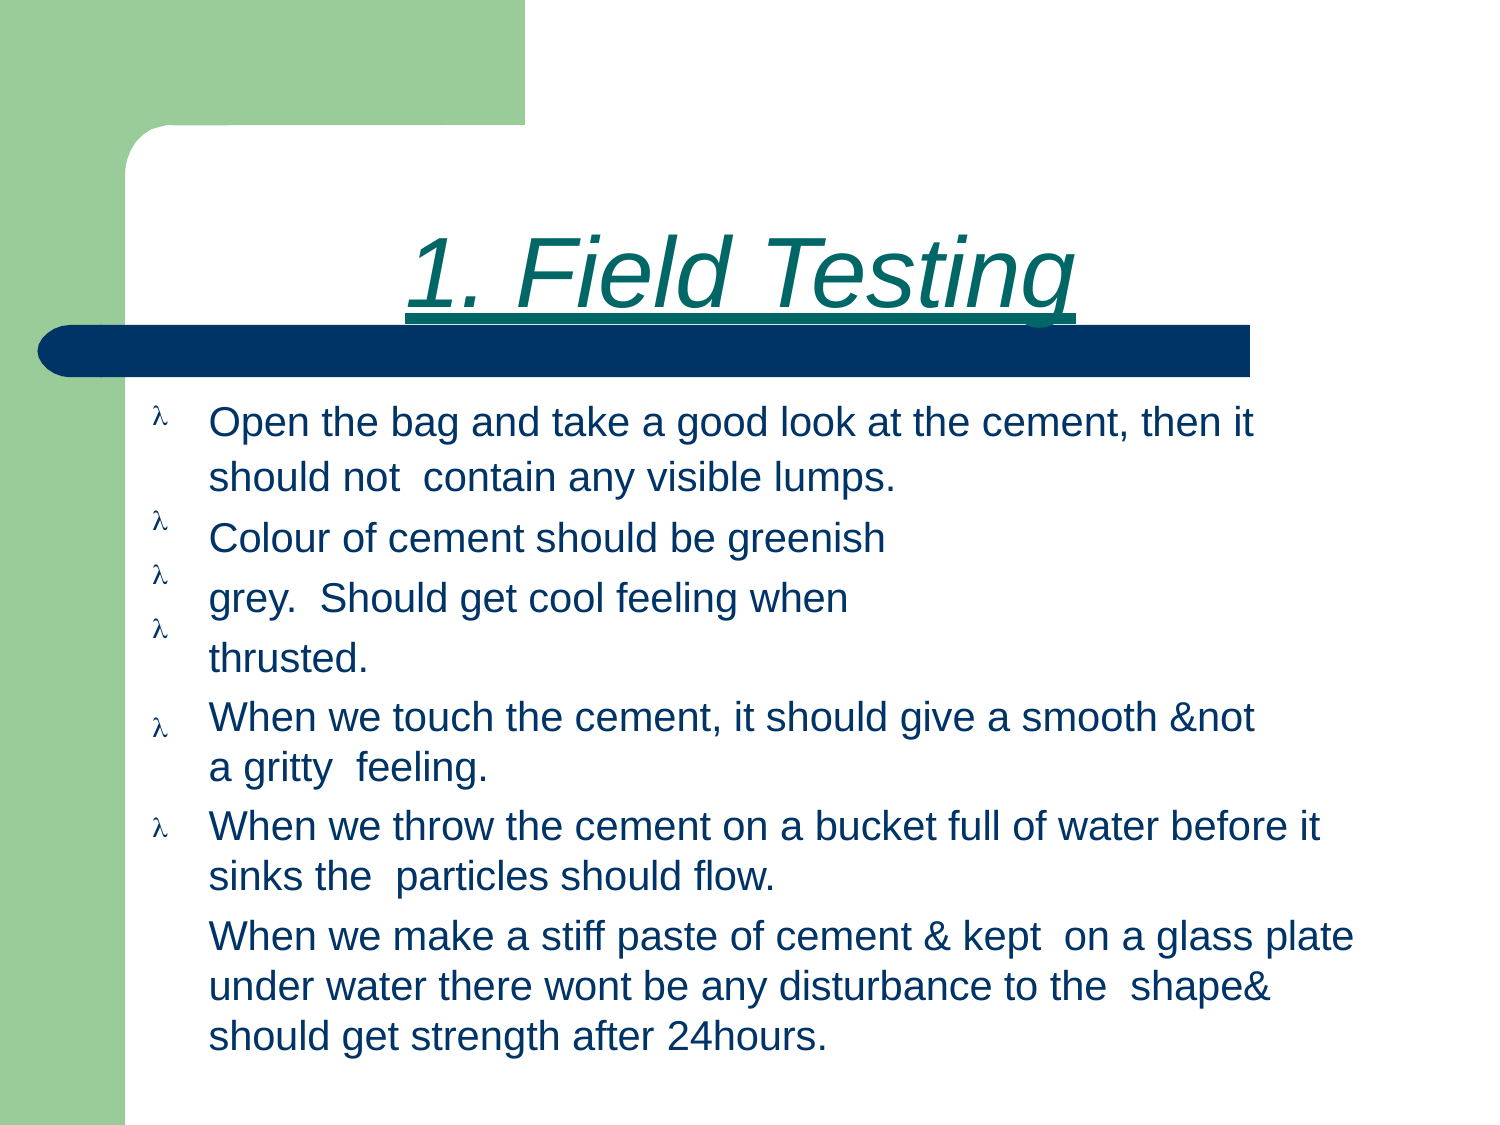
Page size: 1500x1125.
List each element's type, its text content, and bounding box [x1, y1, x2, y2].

list Open the bag and take a good look at the cement, then it should not contain any visible lumps. Colour of cement should be greenish grey. Should get cool feeling when thrusted. When we touch the cement, it should give a smooth &not a gritty feeling. When we throw the cement on a bucket full of water before it sinks the particles should flow. When we make a stiff paste of cement & kept on a glass plate under water there wont be any disturbance to the shape& should get strength after 24hours. [118, 388, 1381, 1059]
title 1. Field Testing [402, 205, 1090, 388]
